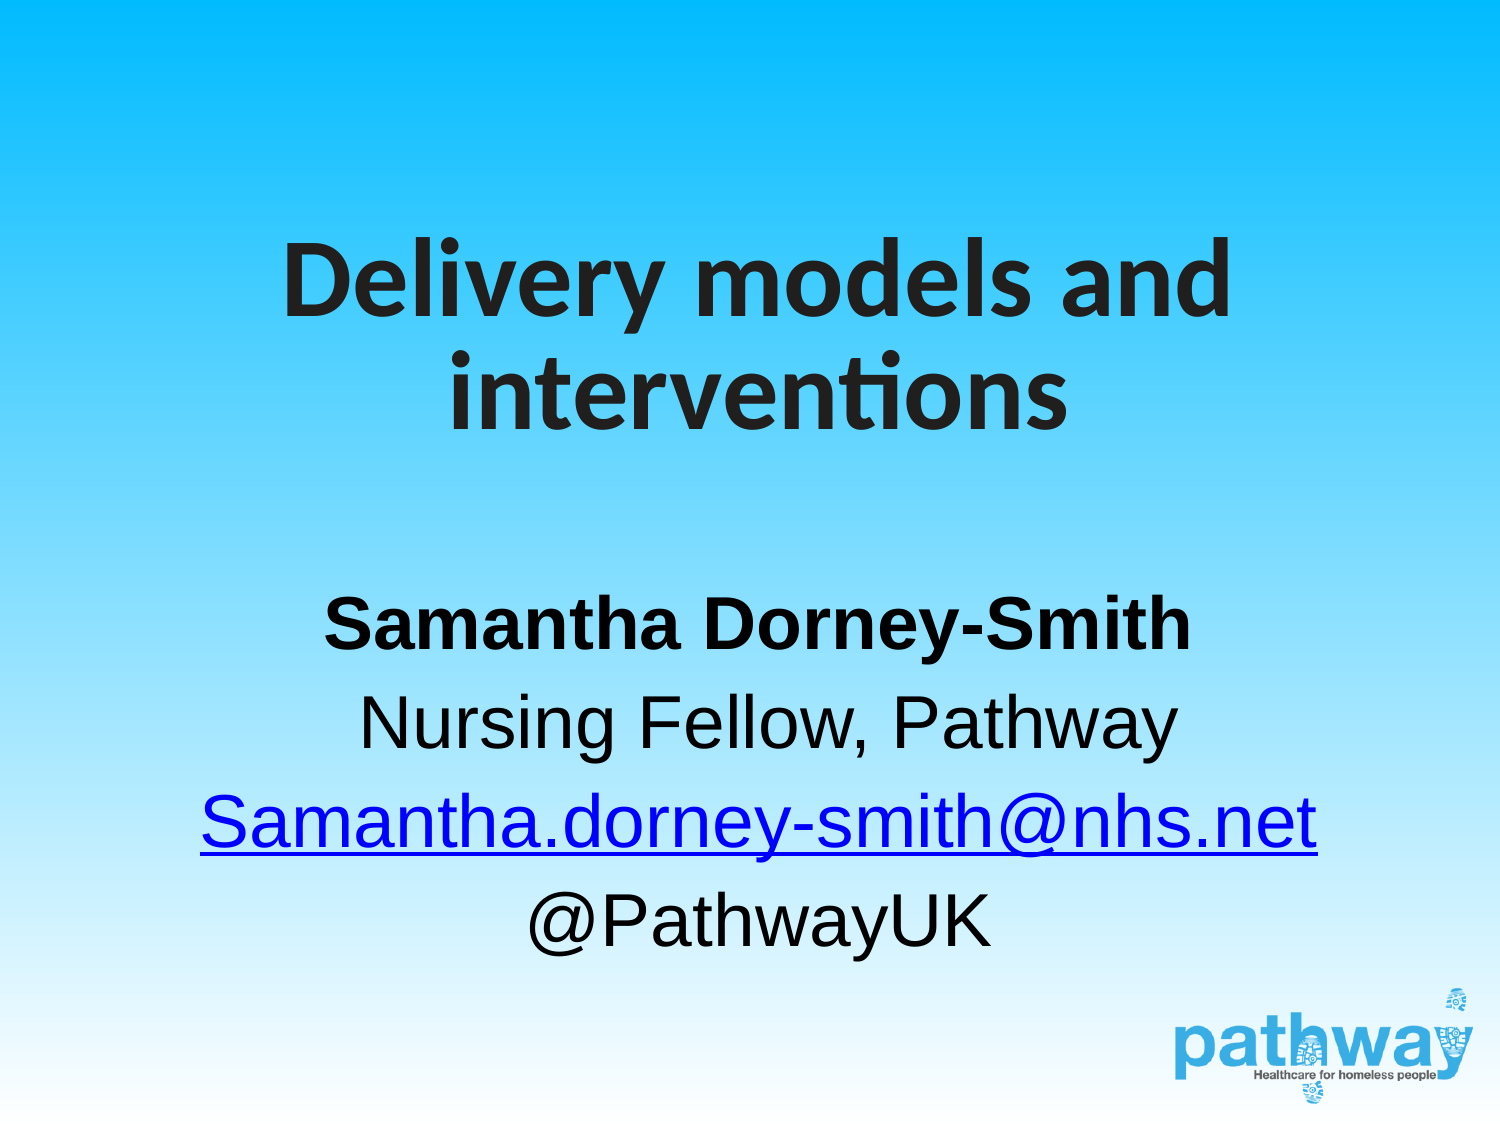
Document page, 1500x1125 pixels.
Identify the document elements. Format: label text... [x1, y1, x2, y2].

picture [1175, 980, 1473, 1106]
subtitle Delivery models and interventions Samantha Dorney-Smith Nursing Fellow, Pathway Samantha.dorney-smith@nhs.net @PathwayUK [76, 101, 1442, 976]
